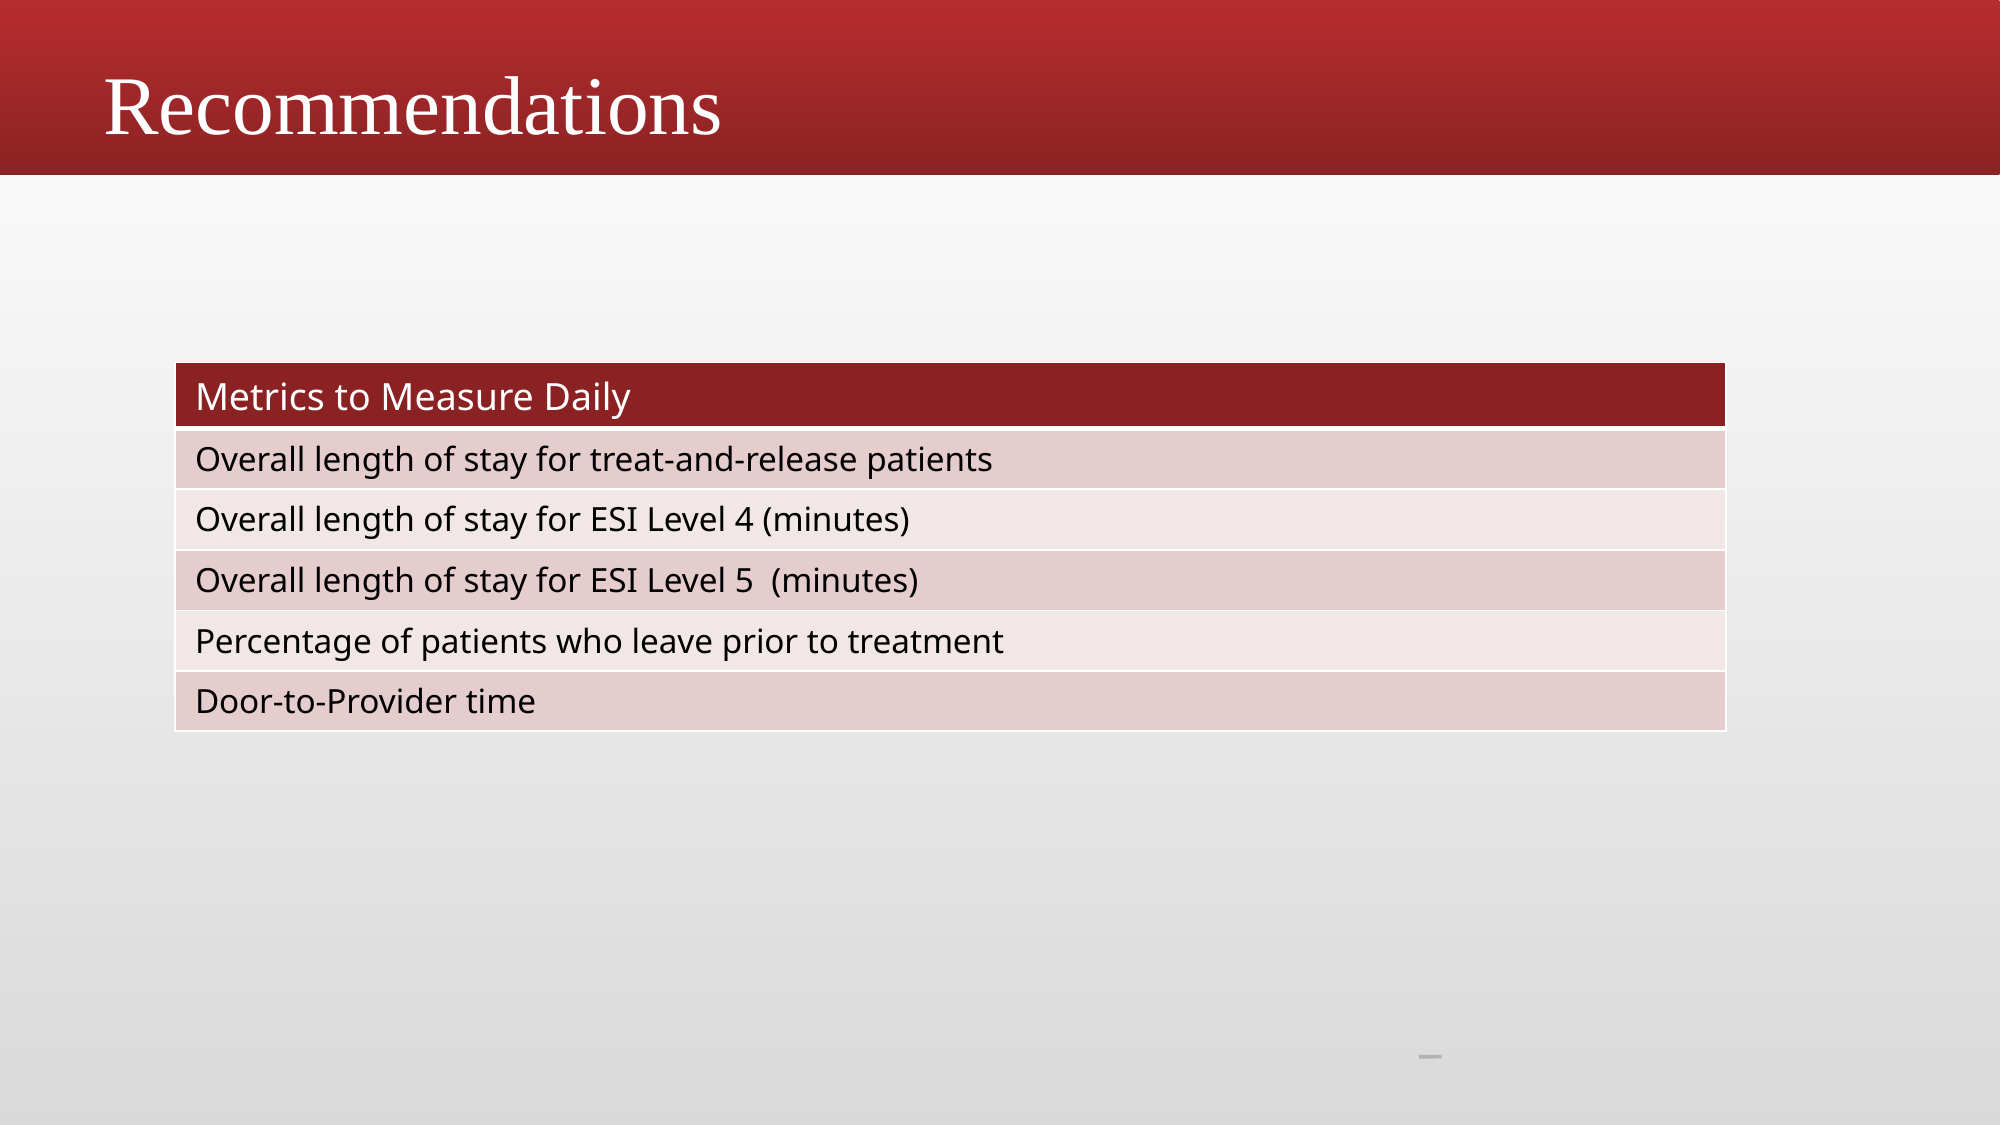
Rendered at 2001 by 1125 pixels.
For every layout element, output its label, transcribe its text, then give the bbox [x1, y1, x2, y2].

table_cell Overall length of stay for ESI Level 5 (minutes) [176, 551, 1725, 610]
text_box Recommendations [88, 0, 1749, 159]
table_cell Percentage of patients who leave prior to treatment [176, 611, 1725, 670]
table_cell Overall length of stay for ESI Level 4 (minutes) [176, 490, 1725, 549]
table_header Metrics to Measure Daily [176, 363, 1725, 426]
table_cell Overall length of stay for treat-and-release patients [176, 431, 1725, 488]
table_cell Door-to-Provider time [176, 672, 1725, 730]
